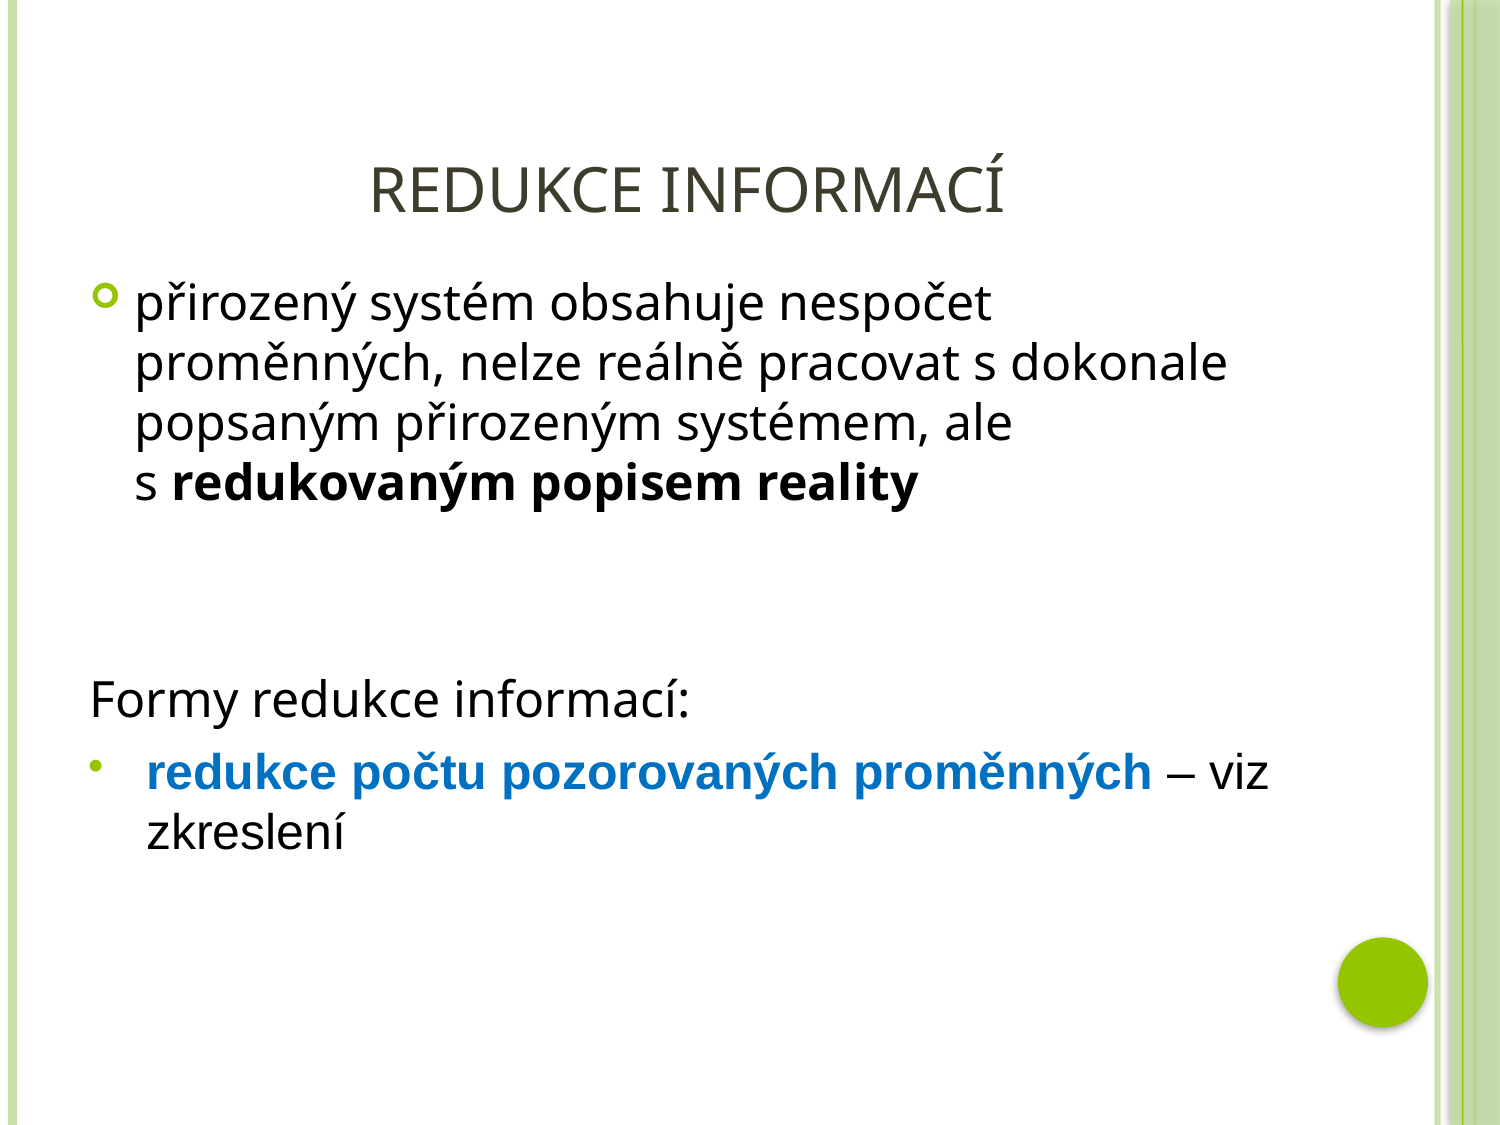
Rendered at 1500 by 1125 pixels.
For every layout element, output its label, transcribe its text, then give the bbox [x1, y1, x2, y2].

list přirozený systém obsahuje nespočet proměnných, nelze reálně pracovat s dokonale popsaným přirozeným systémem, ale s redukovaným popisem reality Formy redukce informací: redukce počtu pozorovaných proměnných – viz zkreslení [75, 262, 1300, 1083]
title Redukce informací [75, 45, 1300, 233]
